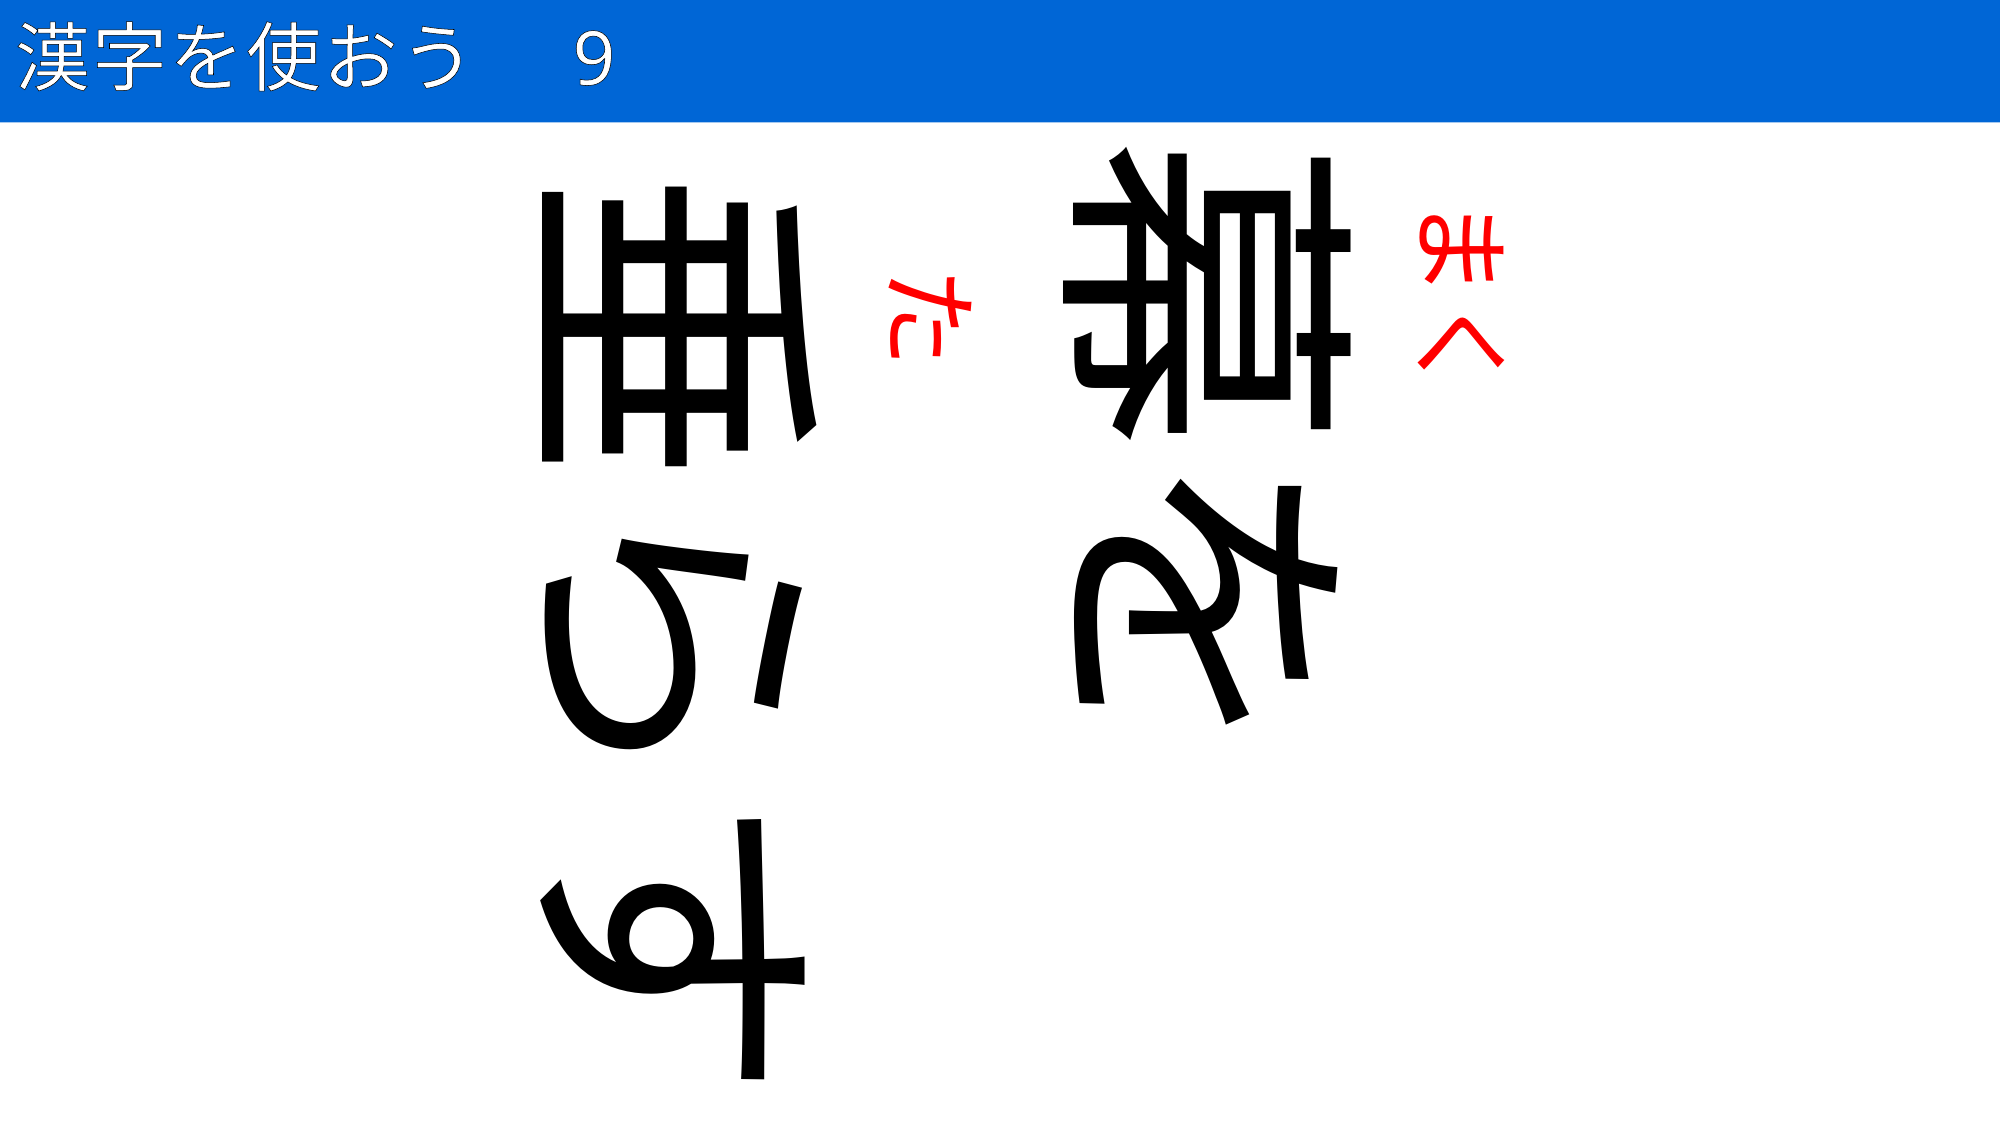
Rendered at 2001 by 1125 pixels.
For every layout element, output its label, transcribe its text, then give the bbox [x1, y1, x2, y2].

title 漢字を使おう 9 [0, 0, 1712, 123]
slide_number 80 [1712, 0, 2000, 123]
text_box 幕を [999, 122, 1409, 825]
text_box た [848, 252, 1000, 401]
text_box 垂らす [467, 156, 877, 1122]
text_box まく [1380, 183, 1533, 401]
